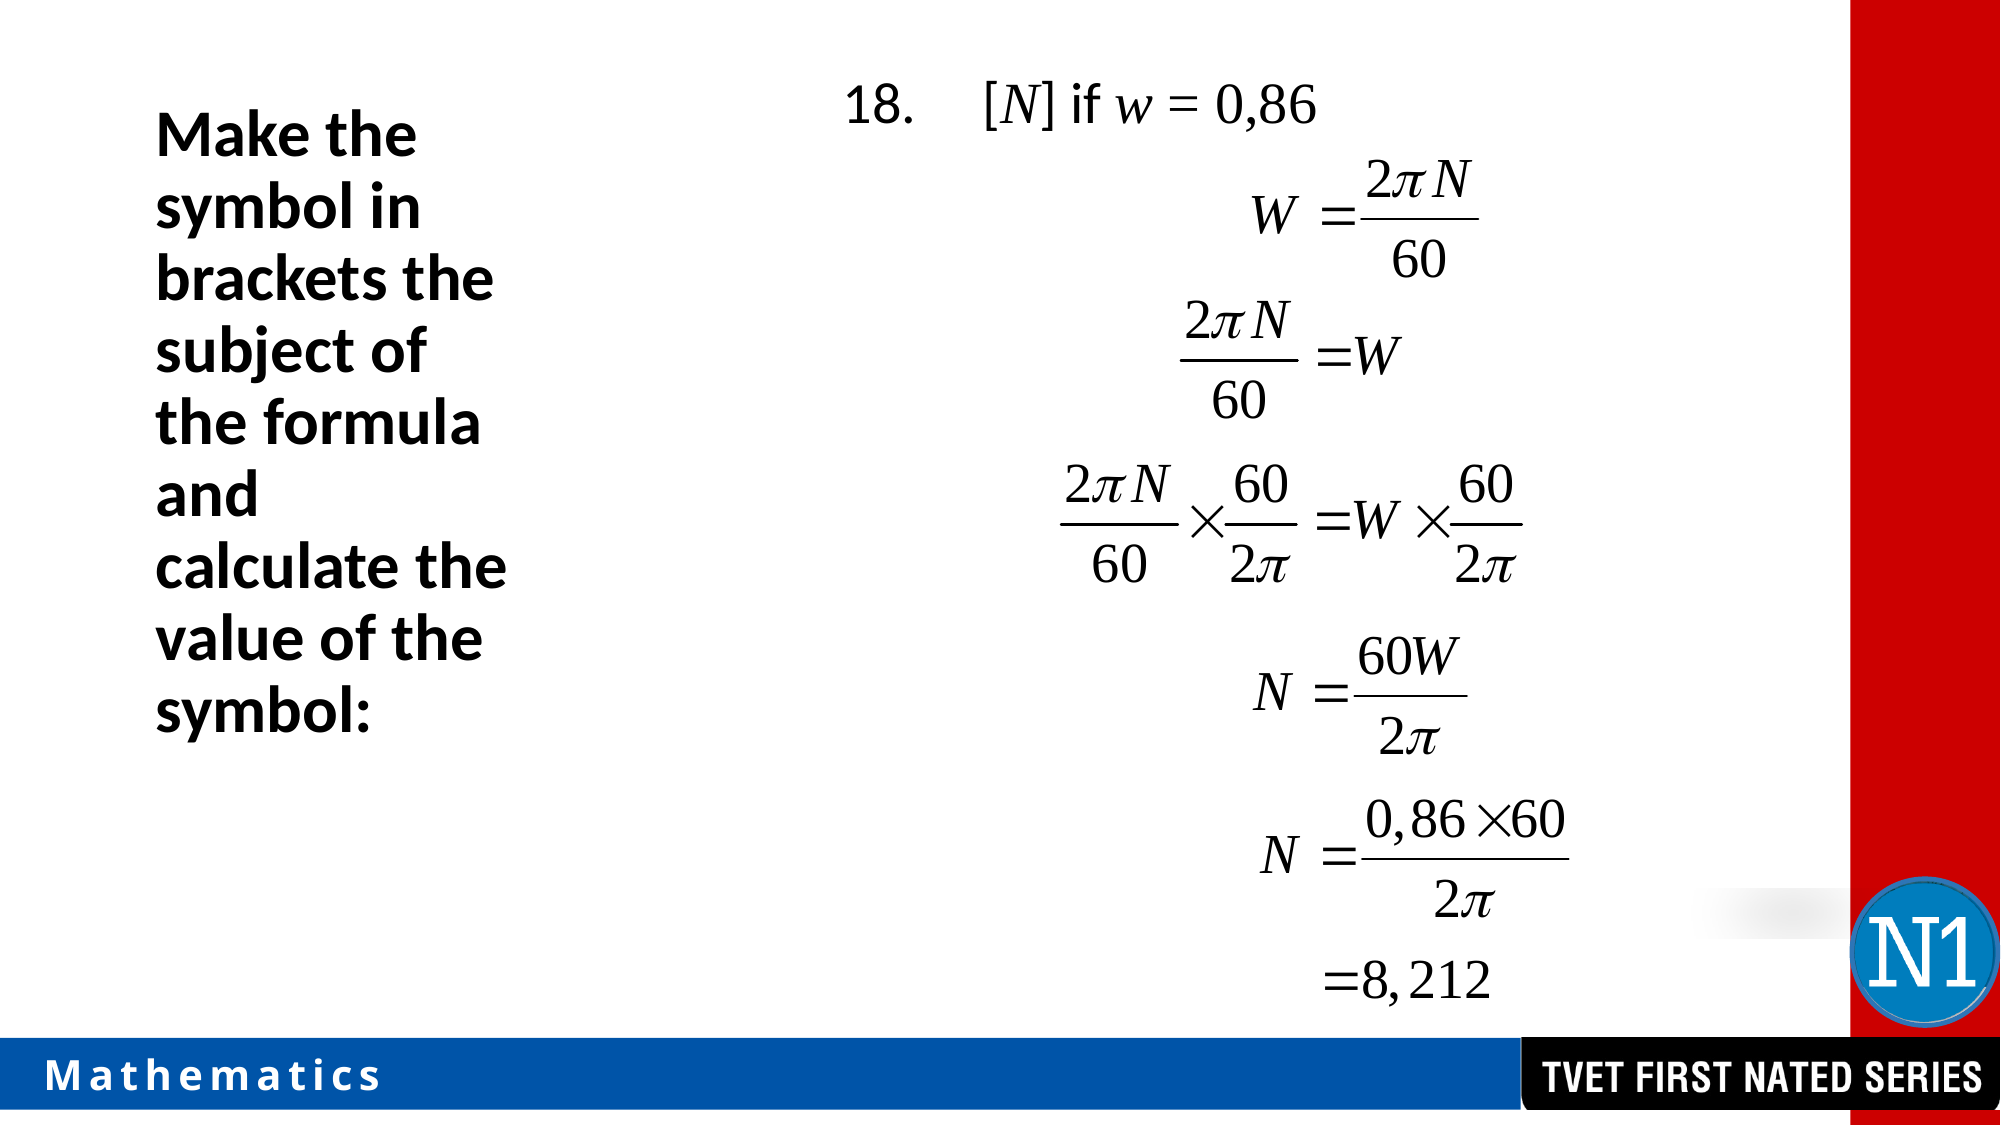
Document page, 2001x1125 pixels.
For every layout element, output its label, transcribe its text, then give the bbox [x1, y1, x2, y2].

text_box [1245, 143, 1490, 290]
text_box 18. [N] if w = 0,86 [828, 57, 1741, 143]
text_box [1311, 946, 1504, 1023]
text_box Make the symbol in brackets the subject of the formula and calculate the value of the symbol: [140, 91, 535, 700]
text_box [1249, 783, 1579, 930]
picture [1870, 918, 1938, 986]
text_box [1051, 448, 1536, 596]
picture [1520, 1037, 2000, 1110]
picture [1942, 918, 1975, 986]
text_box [1242, 621, 1477, 767]
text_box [1171, 284, 1416, 432]
